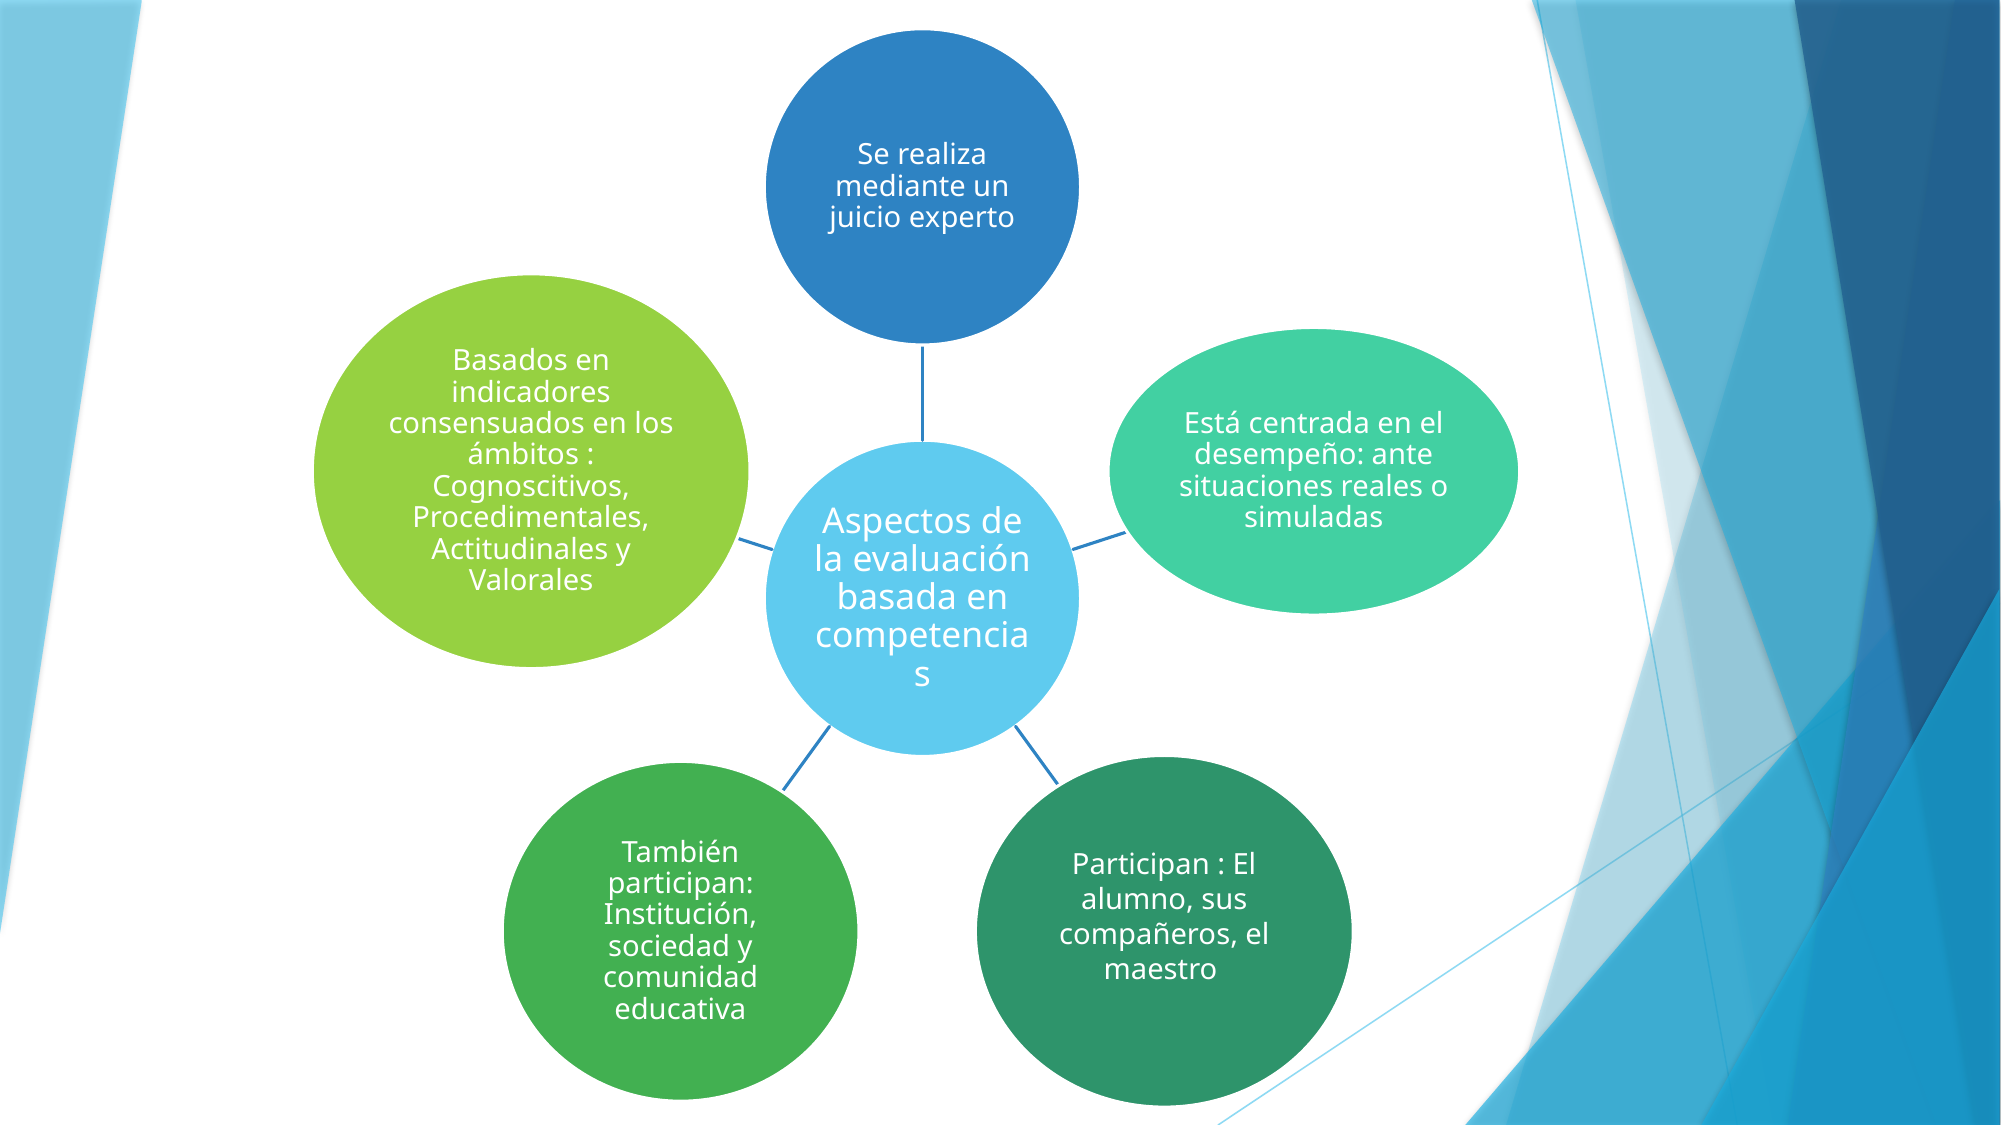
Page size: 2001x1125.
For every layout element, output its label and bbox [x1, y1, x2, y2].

text_box [71, 36, 1760, 1100]
